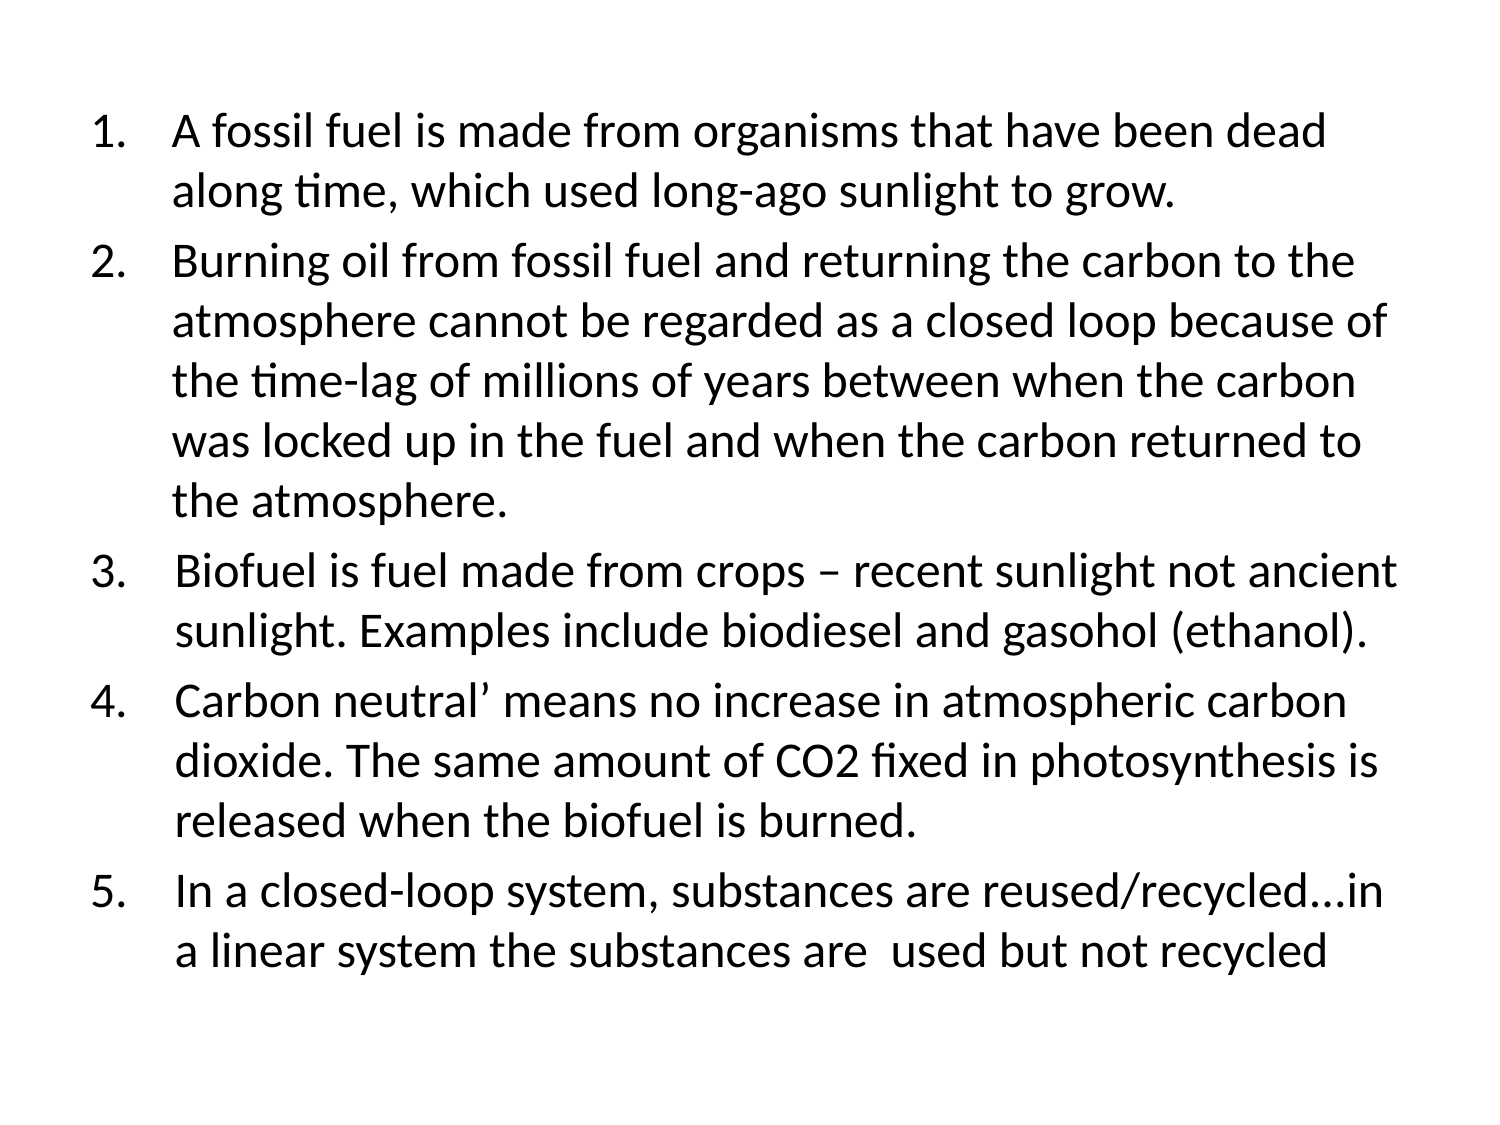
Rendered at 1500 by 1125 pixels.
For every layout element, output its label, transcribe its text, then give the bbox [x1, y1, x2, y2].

list A fossil fuel is made from organisms that have been dead along time, which used long-ago sunlight to grow. Burning oil from fossil fuel and returning the carbon to the atmosphere cannot be regarded as a closed loop because of the time-lag of millions of years between when the carbon was locked up in the fuel and when the carbon returned to the atmosphere. Biofuel is fuel made from crops – recent sunlight not ancient sunlight. Examples include biodiesel and gasohol (ethanol). Carbon neutral’ means no increase in atmospheric carbon dioxide. The same amount of CO2 fixed in photosynthesis is released when the biofuel is burned. In a closed-loop system, substances are reused/recycled...in a linear system the substances are used but not recycled [75, 90, 1425, 1005]
